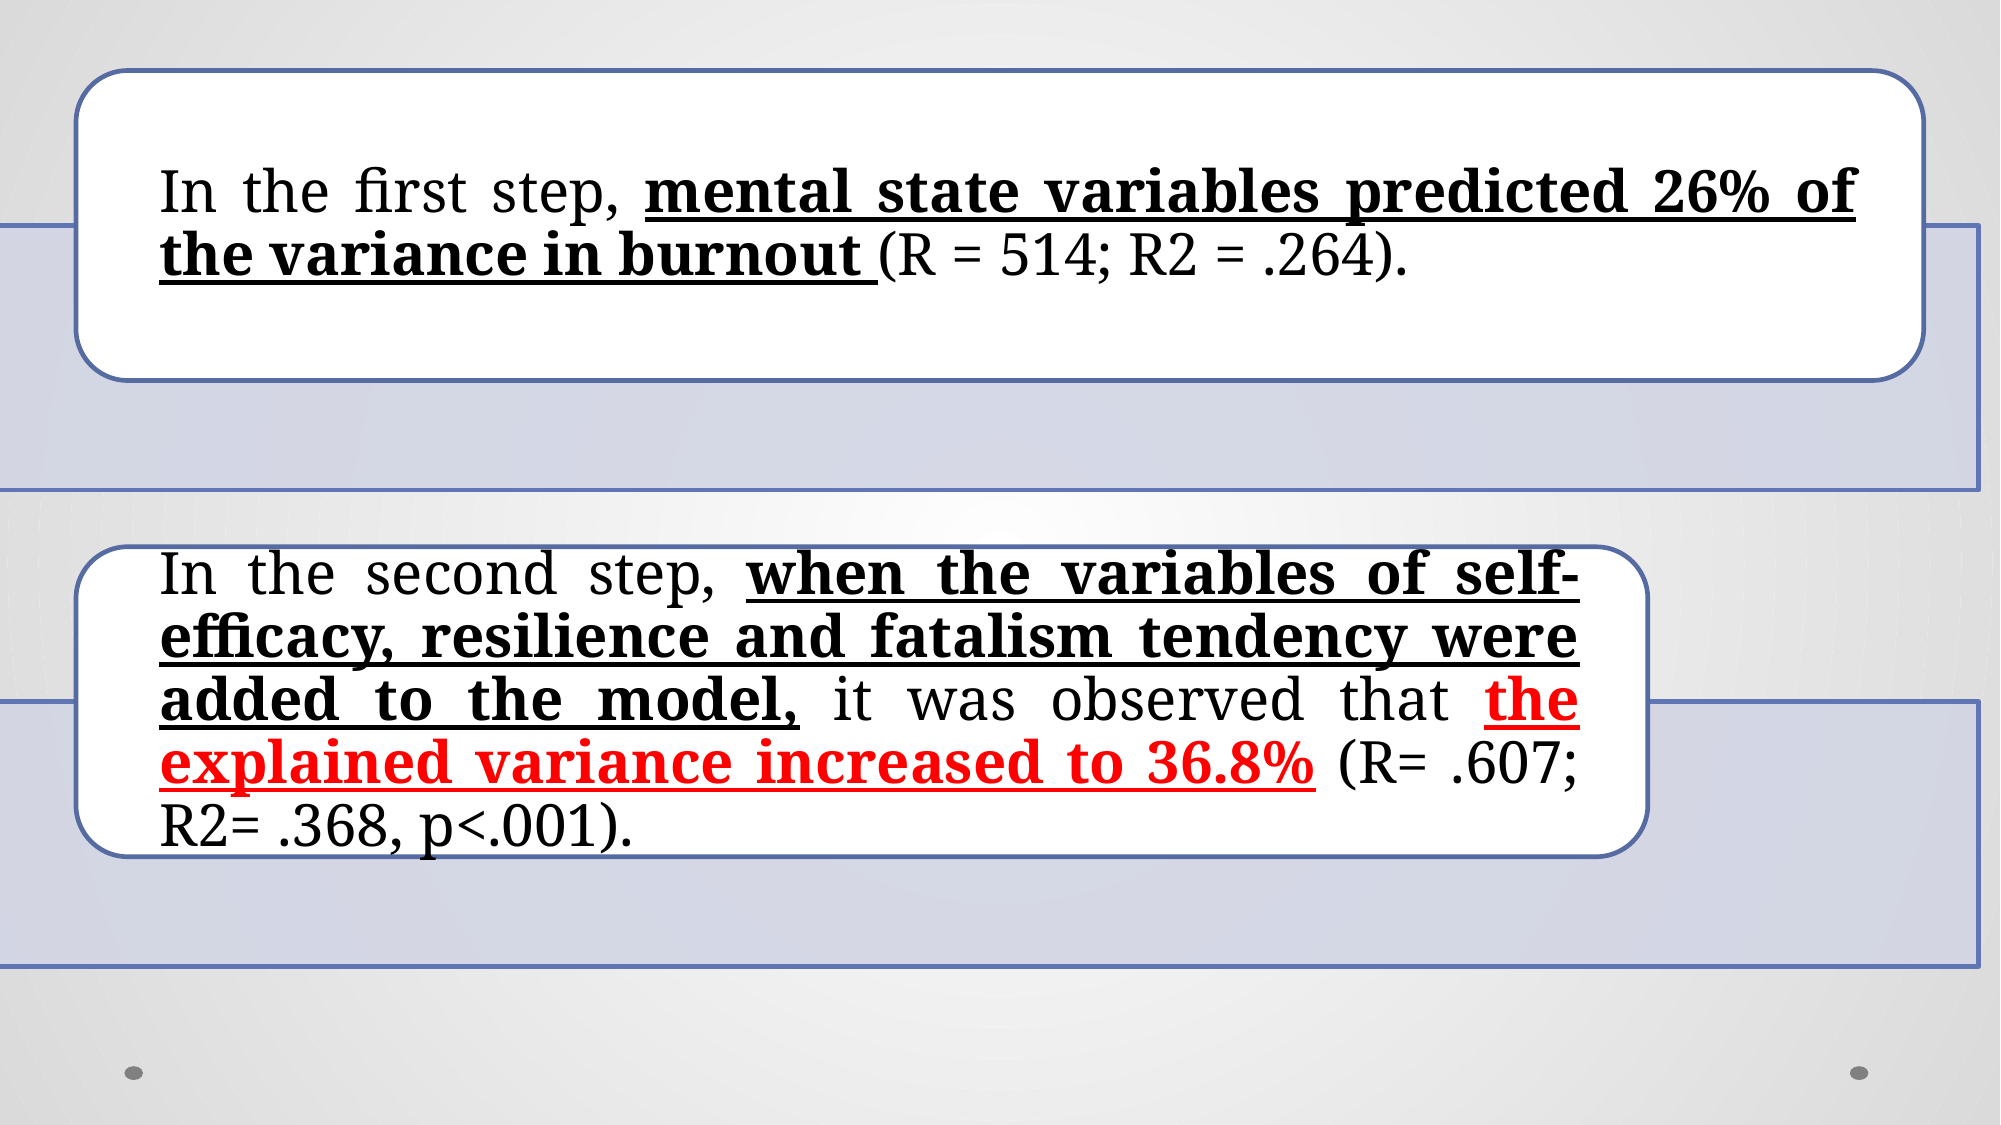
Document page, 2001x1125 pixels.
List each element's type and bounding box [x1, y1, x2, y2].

list [0, 0, 1979, 1038]
